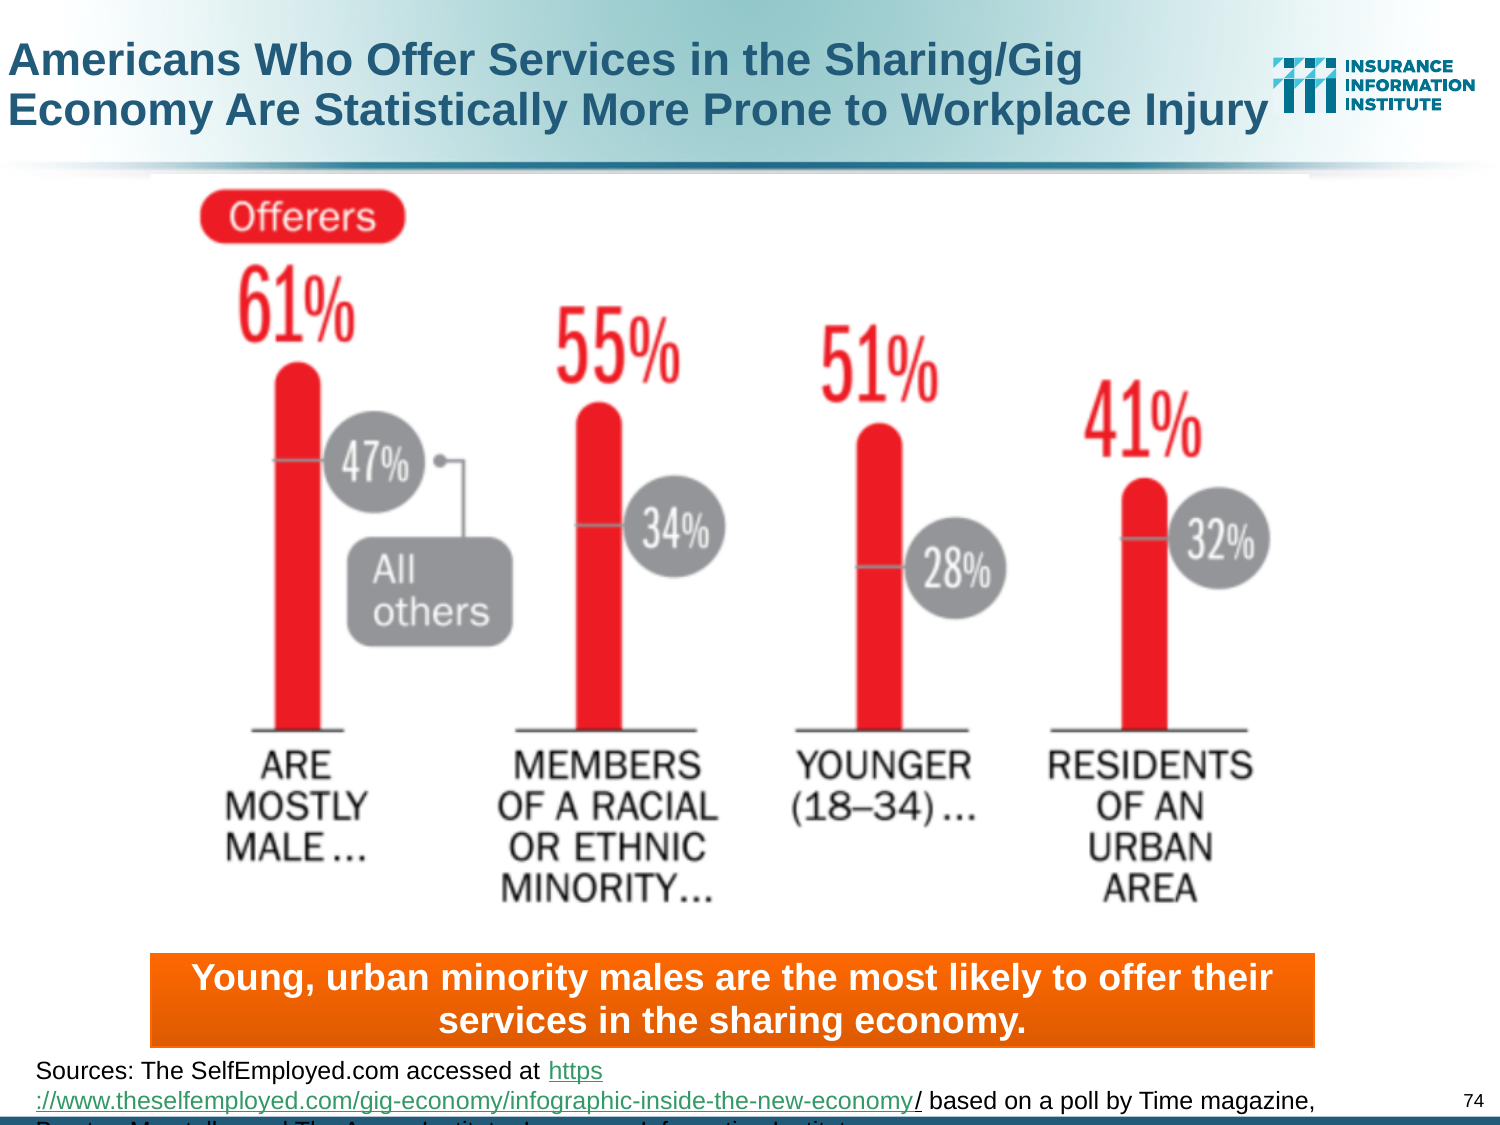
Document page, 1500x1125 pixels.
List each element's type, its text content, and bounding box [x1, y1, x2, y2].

text_box Sources: The SelfEmployed.com accessed at https://www.theselfemployed.com/gig-economy/infographic-inside-the-new-economy/ based on a poll by Time magazine, Bursten-Marsteller and The Aspen Institute; Insurance Information Institute. [20, 1047, 1430, 1125]
title Americans Who Offer Services in the Sharing/Gig Economy Are Statistically More Prone to Workplace Injury [0, 14, 1315, 157]
slide_number 74 [1430, 1091, 1485, 1112]
picture [0, 0, 1500, 938]
text_box Young, urban minority males are the most likely to offer their services in the sharing economy. [151, 953, 1314, 1048]
